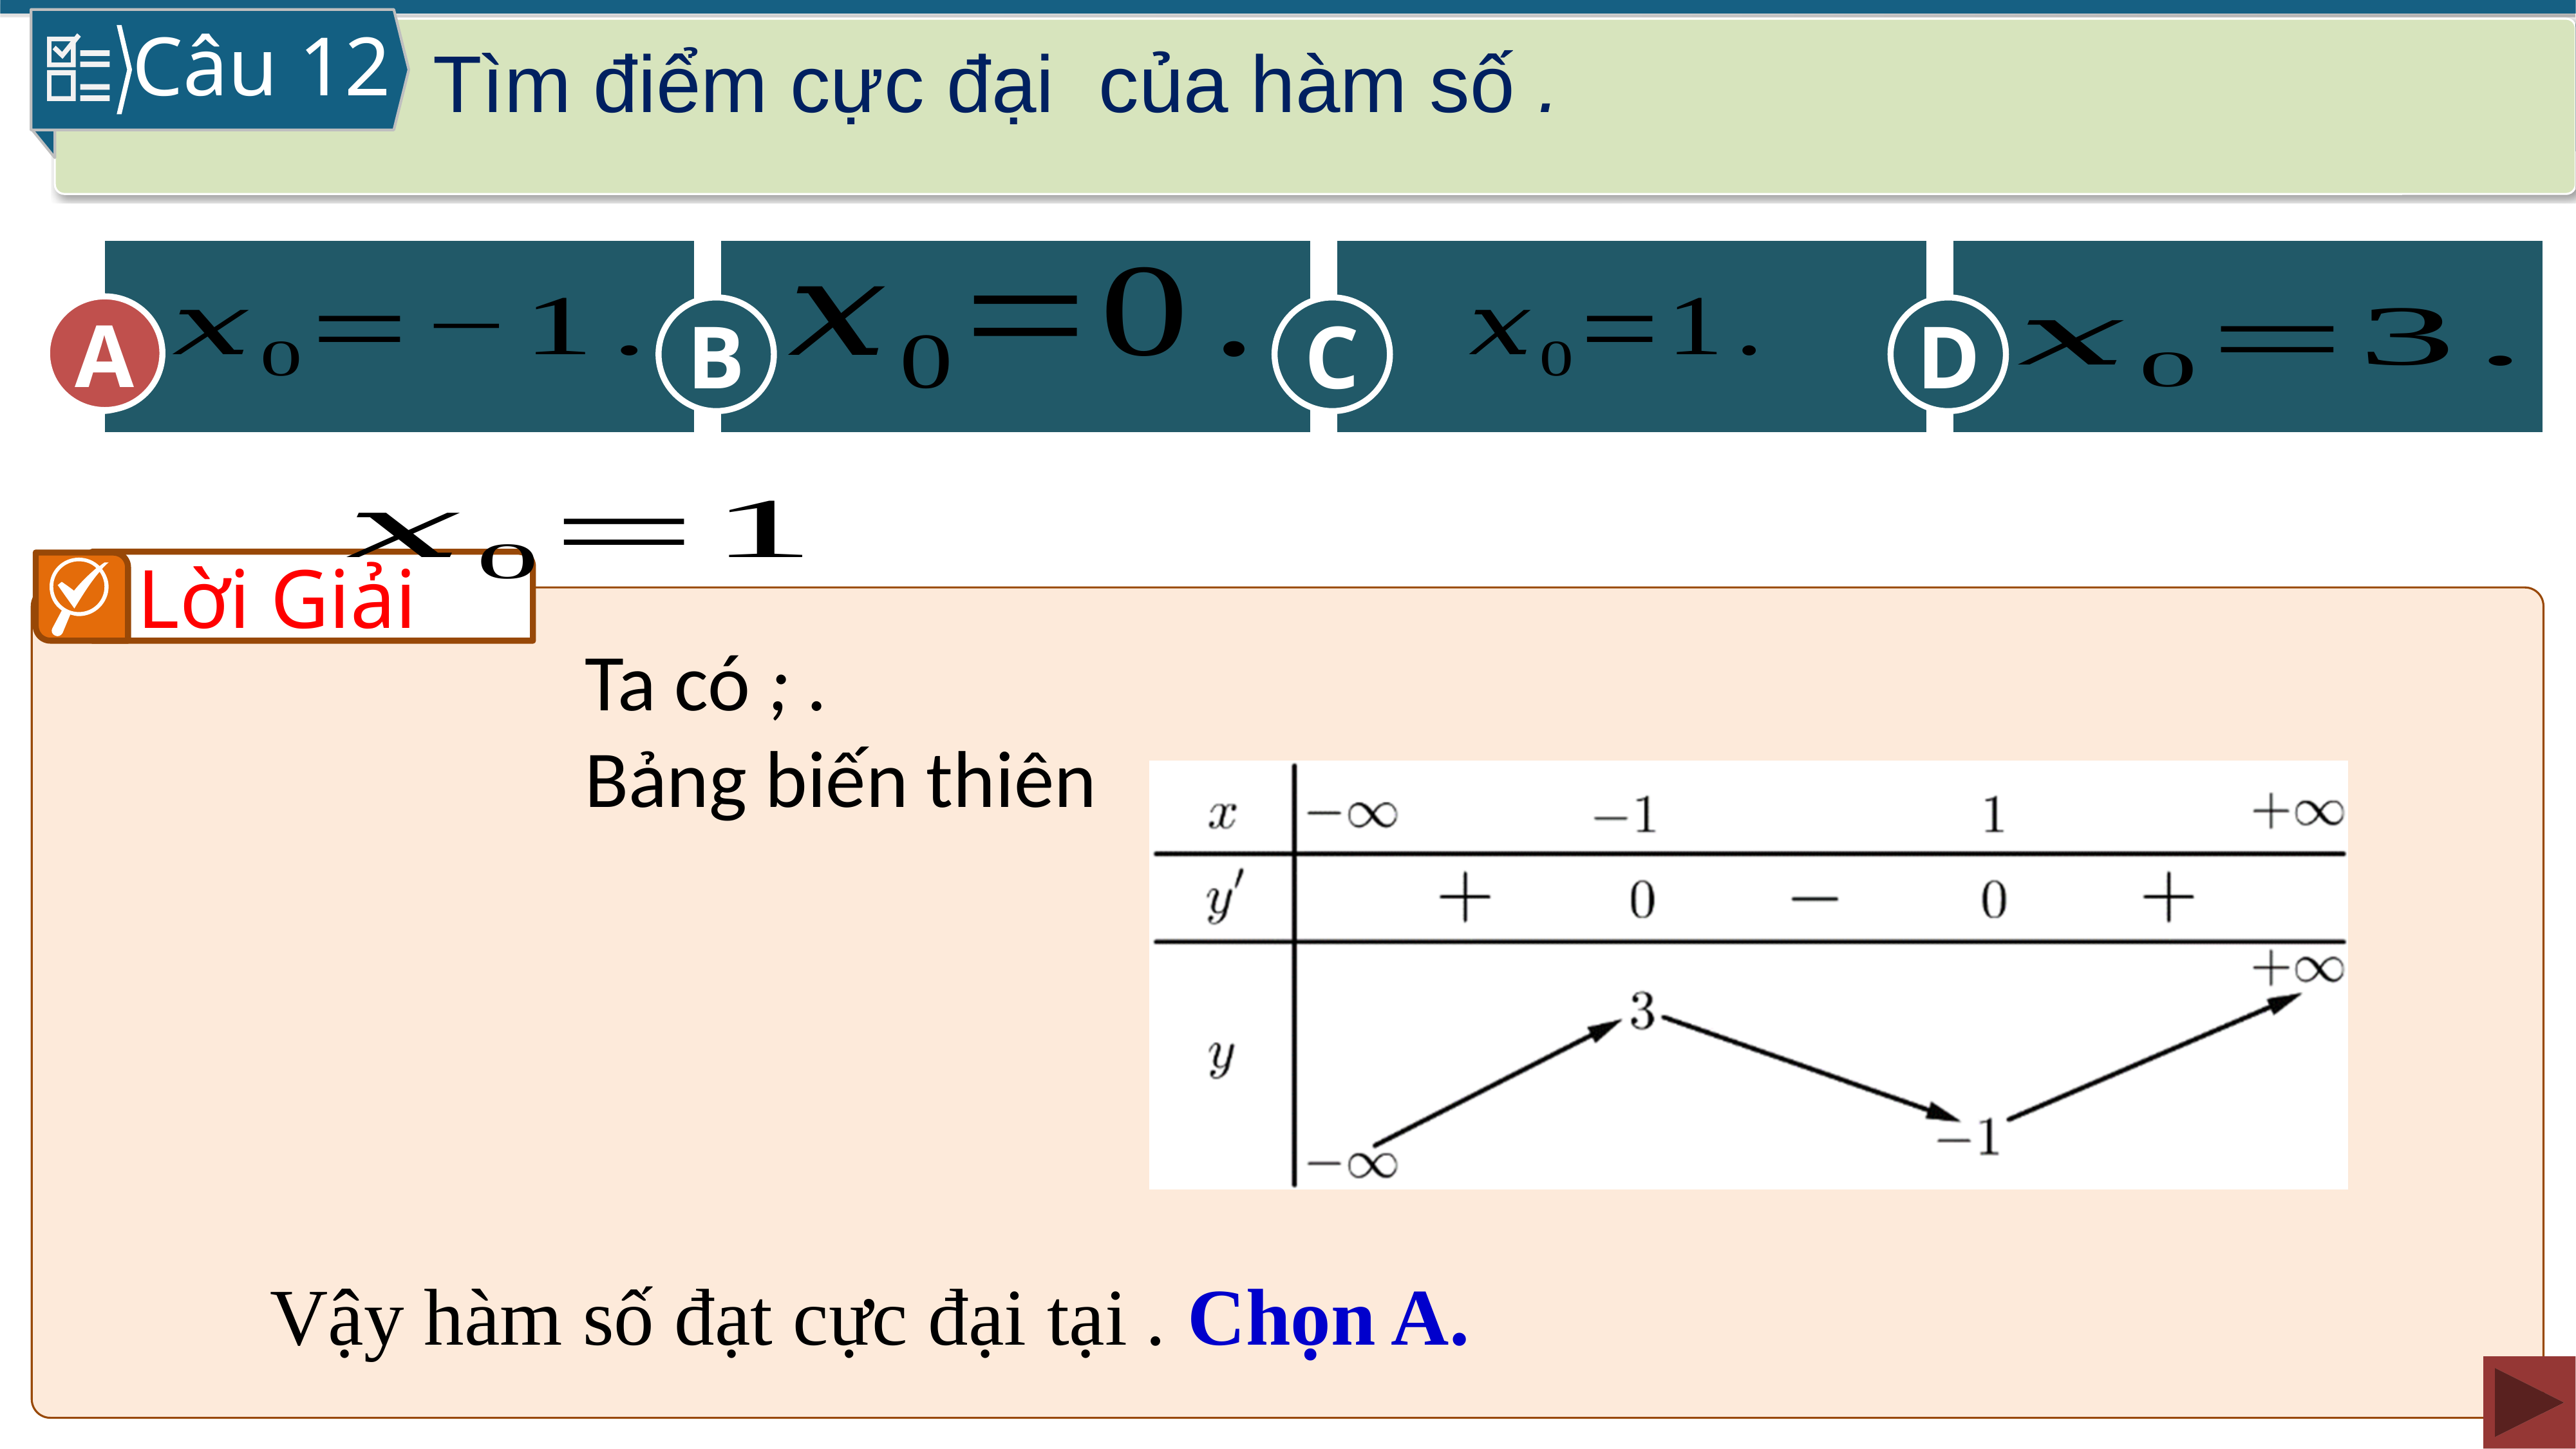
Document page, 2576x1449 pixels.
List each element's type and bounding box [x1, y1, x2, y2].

text_box [2482, 1355, 2576, 1449]
text_box [32, 542, 2544, 1418]
text_box [42, 239, 2544, 591]
picture [1149, 761, 2348, 1189]
text_box [30, 9, 2576, 194]
